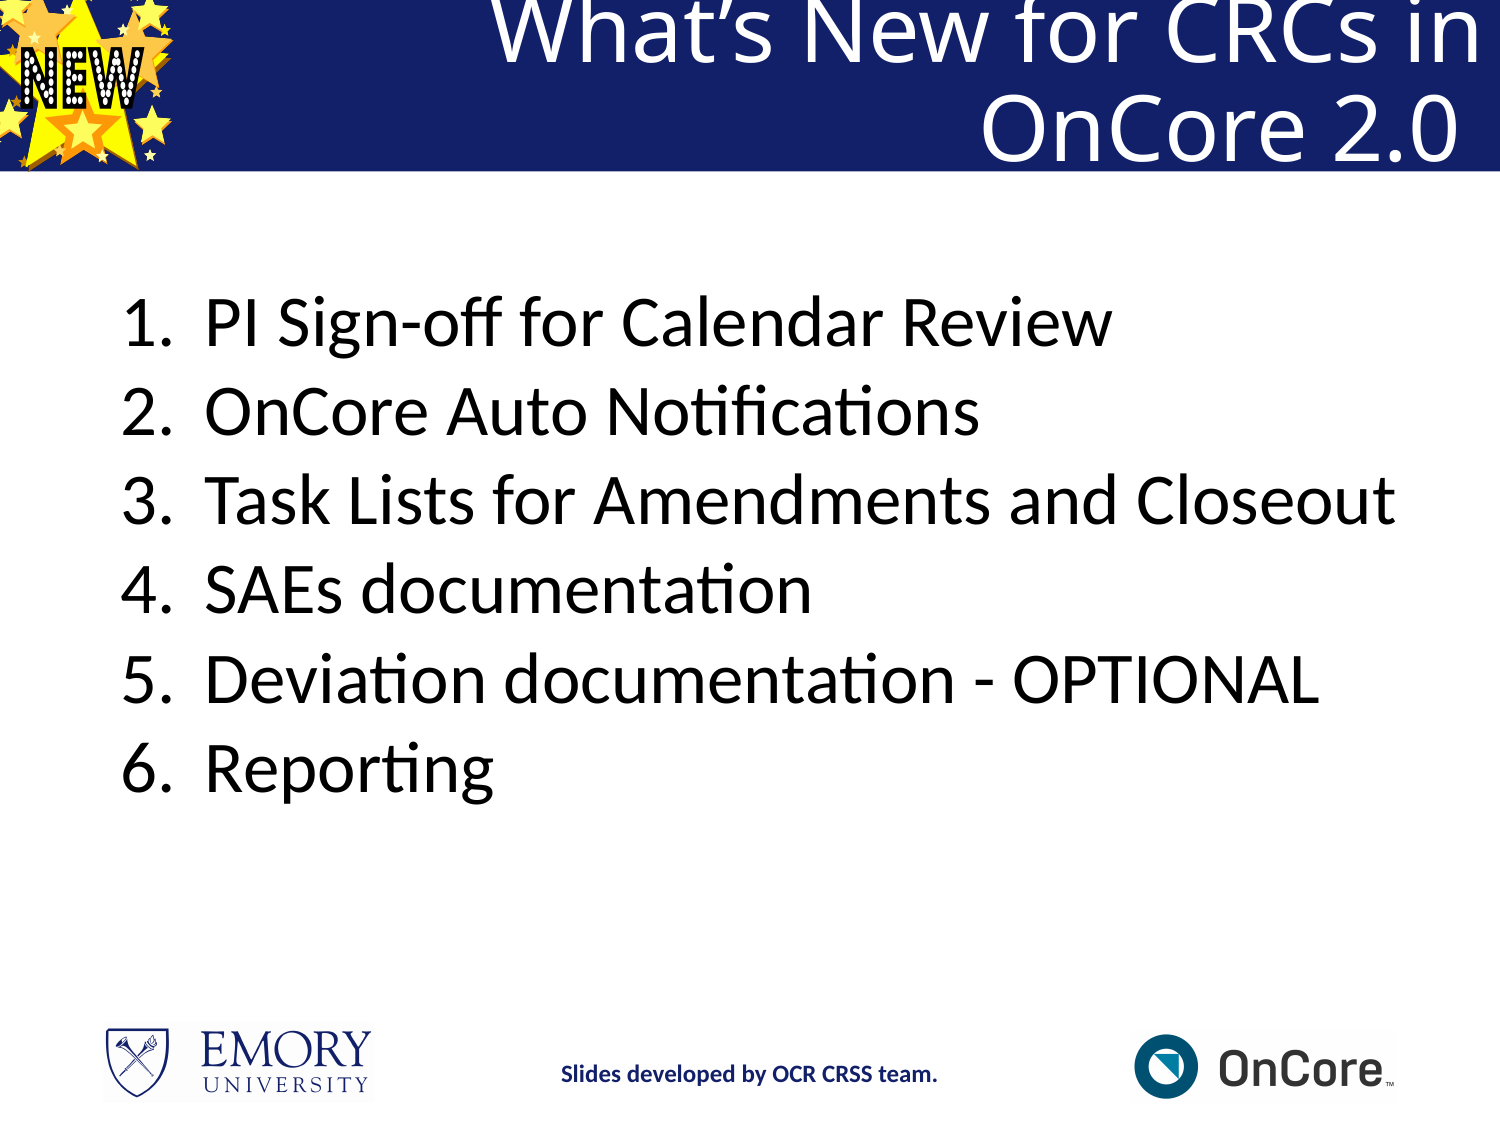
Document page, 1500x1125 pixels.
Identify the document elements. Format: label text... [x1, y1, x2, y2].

title What’s New for CRCs in OnCore 2.0 [175, 16, 1500, 149]
list PI Sign-off for Calendar Review OnCore Auto Notifications Task Lists for Amendments and Closeout SAEs documentation Deviation documentation - OPTIONAL Reporting [30, 195, 1420, 1009]
footer Slides developed by OCR CRSS team. [496, 1042, 1004, 1103]
picture [0, 0, 175, 173]
picture [103, 1022, 375, 1103]
picture [1130, 1030, 1397, 1104]
